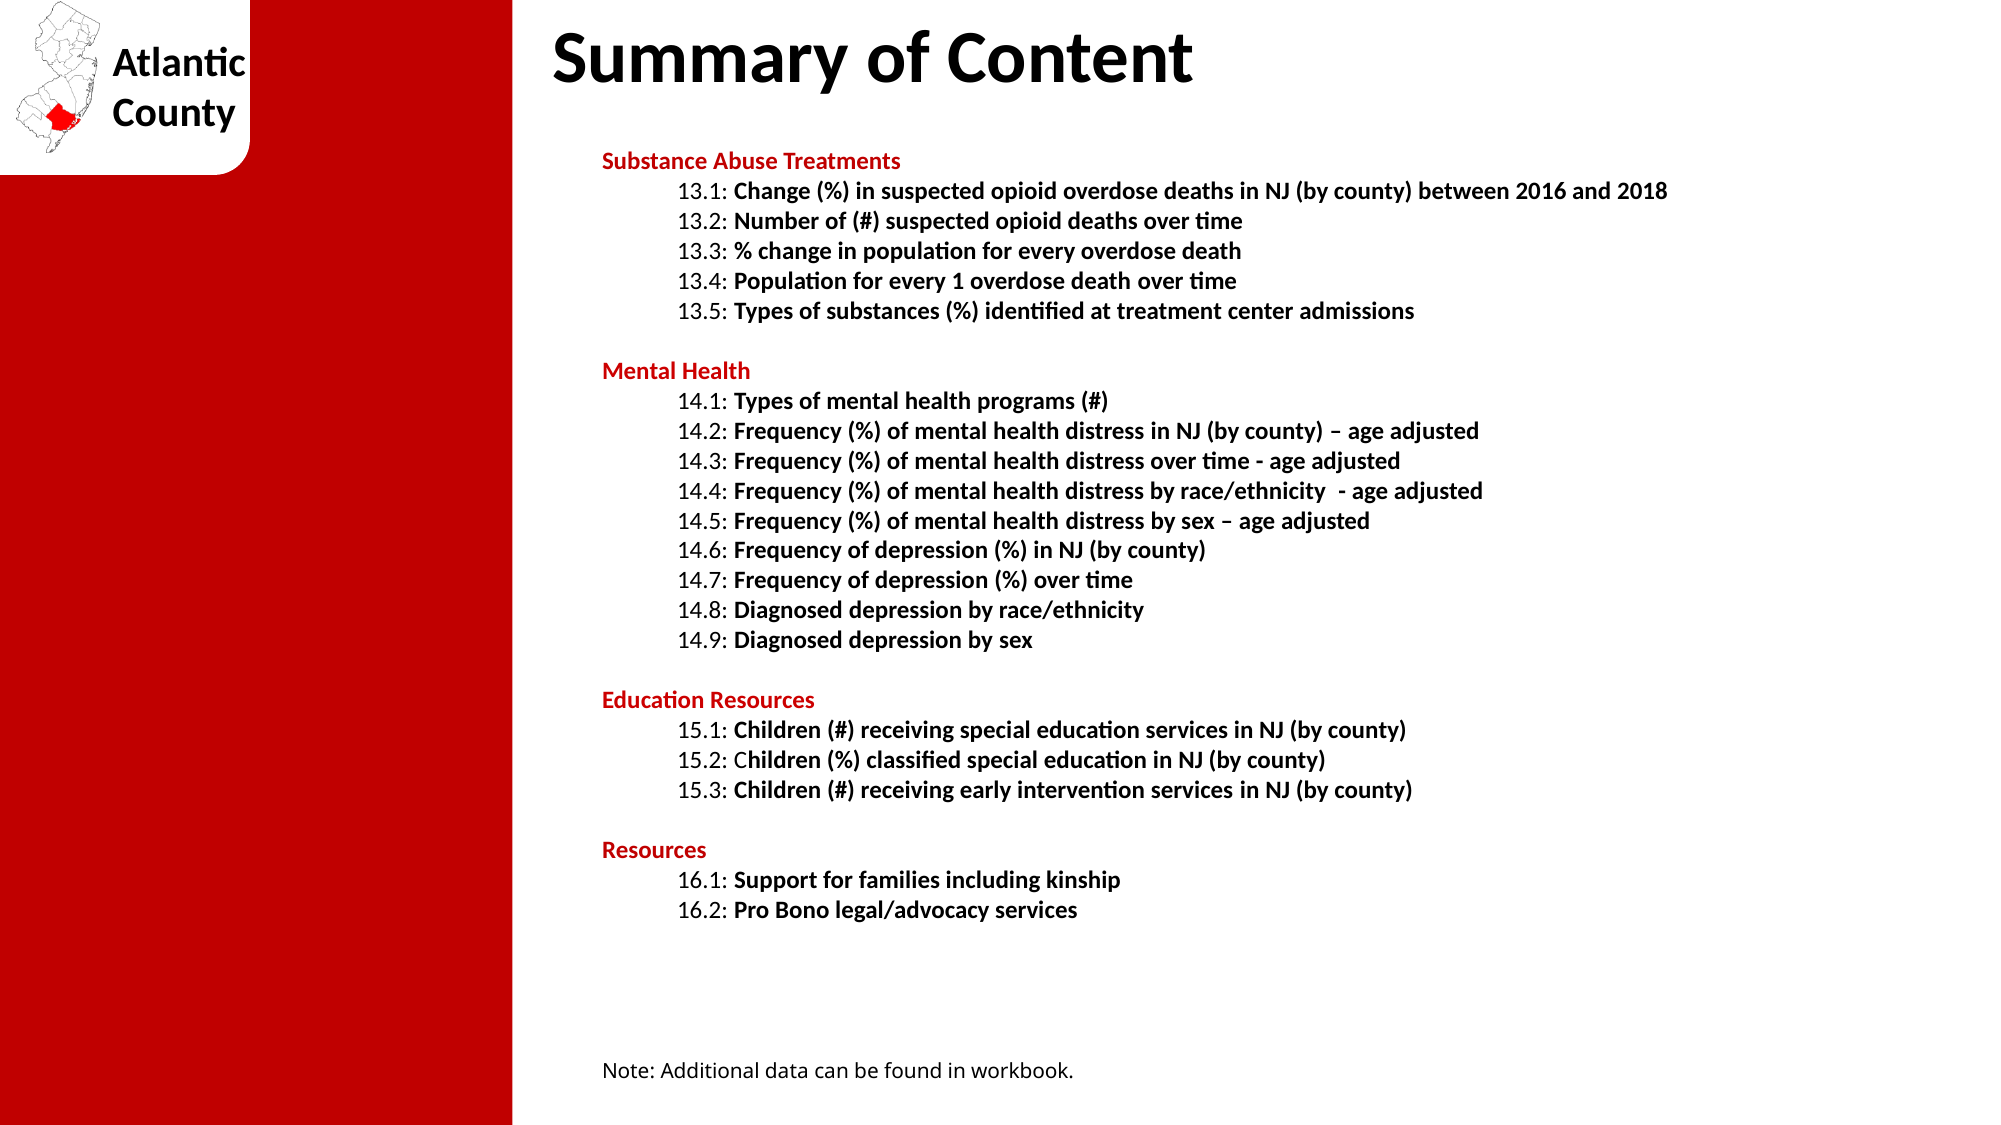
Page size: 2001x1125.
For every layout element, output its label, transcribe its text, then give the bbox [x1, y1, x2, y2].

text_box Note: Additional data can be found in workbook. [587, 1050, 1863, 1090]
picture [16, 1, 100, 153]
